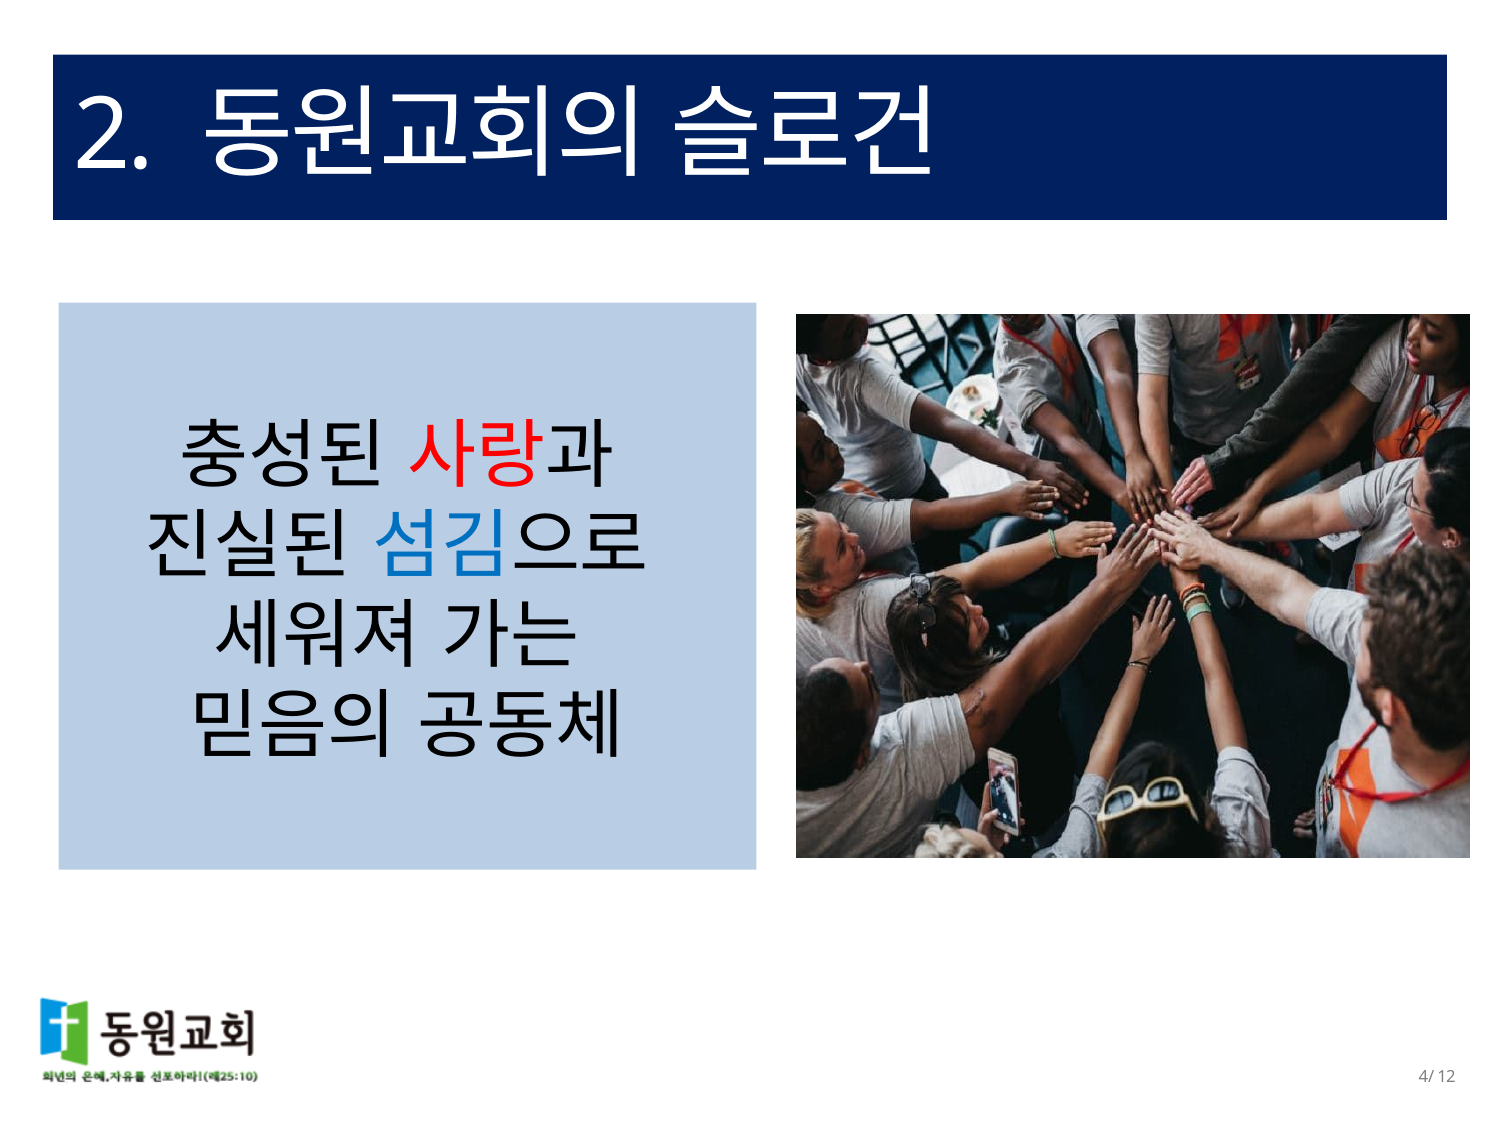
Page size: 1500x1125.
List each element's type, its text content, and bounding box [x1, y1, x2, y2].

picture [796, 314, 1470, 859]
picture [35, 981, 283, 1100]
text_box 4/ 12 [1210, 1058, 1471, 1097]
text_box 충성된 사랑과 진실된 섬김으로 세워져 가는 믿음의 공동체 [57, 301, 758, 872]
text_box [52, 54, 1448, 221]
